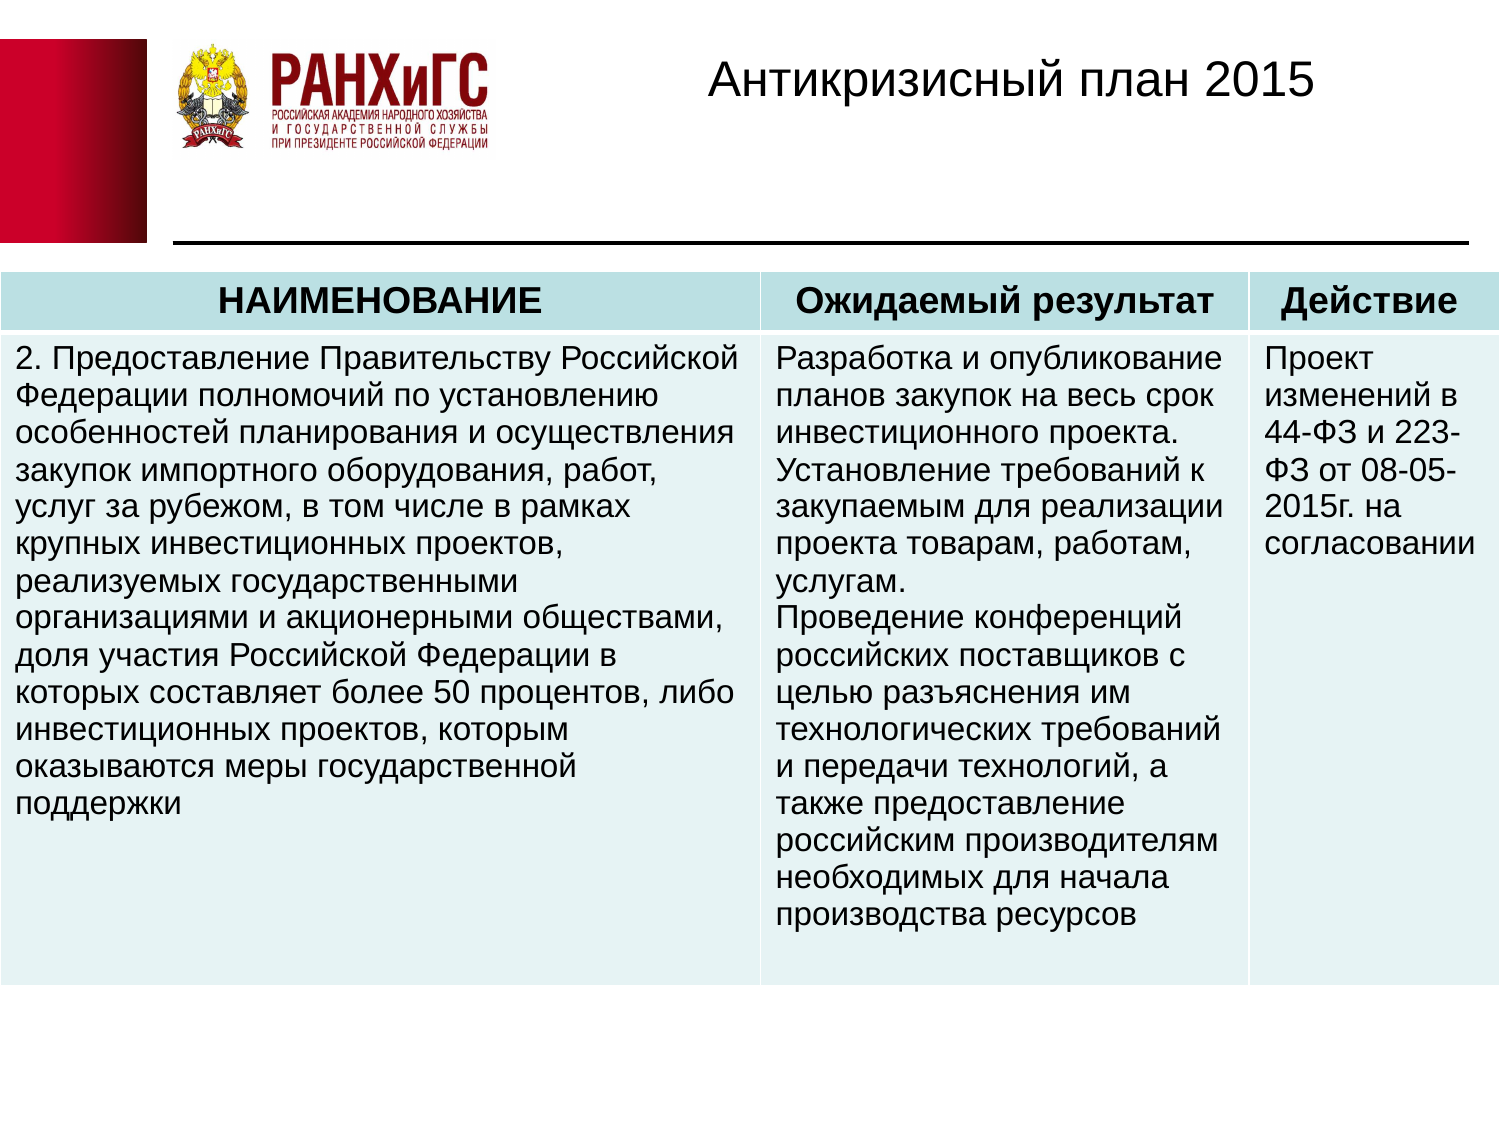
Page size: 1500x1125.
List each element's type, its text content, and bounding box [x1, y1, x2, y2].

table_cell Разработка и опубликование планов закупок на весь срок инвестиционного проекта. Установление требований к закупаемым для реализации проекта товарам, работам, услугам. Проведение конференций российских поставщиков с целью разъяснения им технологических требований и передачи технологий, а также предоставление российским производителям необходимых для начала производства ресурсов [761, 335, 1248, 985]
picture [172, 39, 496, 160]
table_header Ожидаемый результат [761, 272, 1248, 330]
text_box [0, 39, 147, 243]
table_cell 2. Предоставление Правительству Российской Федерации полномочий по установлению особенностей планирования и осуществления закупок импортного оборудования, работ, услуг за рубежом, в том числе в рамках крупных инвестиционных проектов, реализуемых государственными организациями и акционерными обществами, доля участия Российской Федерации в которых составляет более 50 процентов, либо инвестиционных проектов, которым оказываются меры государственной поддержки [1, 335, 760, 985]
text_box Антикризисный план 2015 [523, 39, 1500, 114]
table_header НАИМЕНОВАНИЕ [1, 272, 760, 330]
table_cell Проект изменений в 44-ФЗ и 223-ФЗ от 08-05-2015г. на согласовании [1250, 335, 1499, 985]
table_header Действие [1250, 272, 1499, 330]
